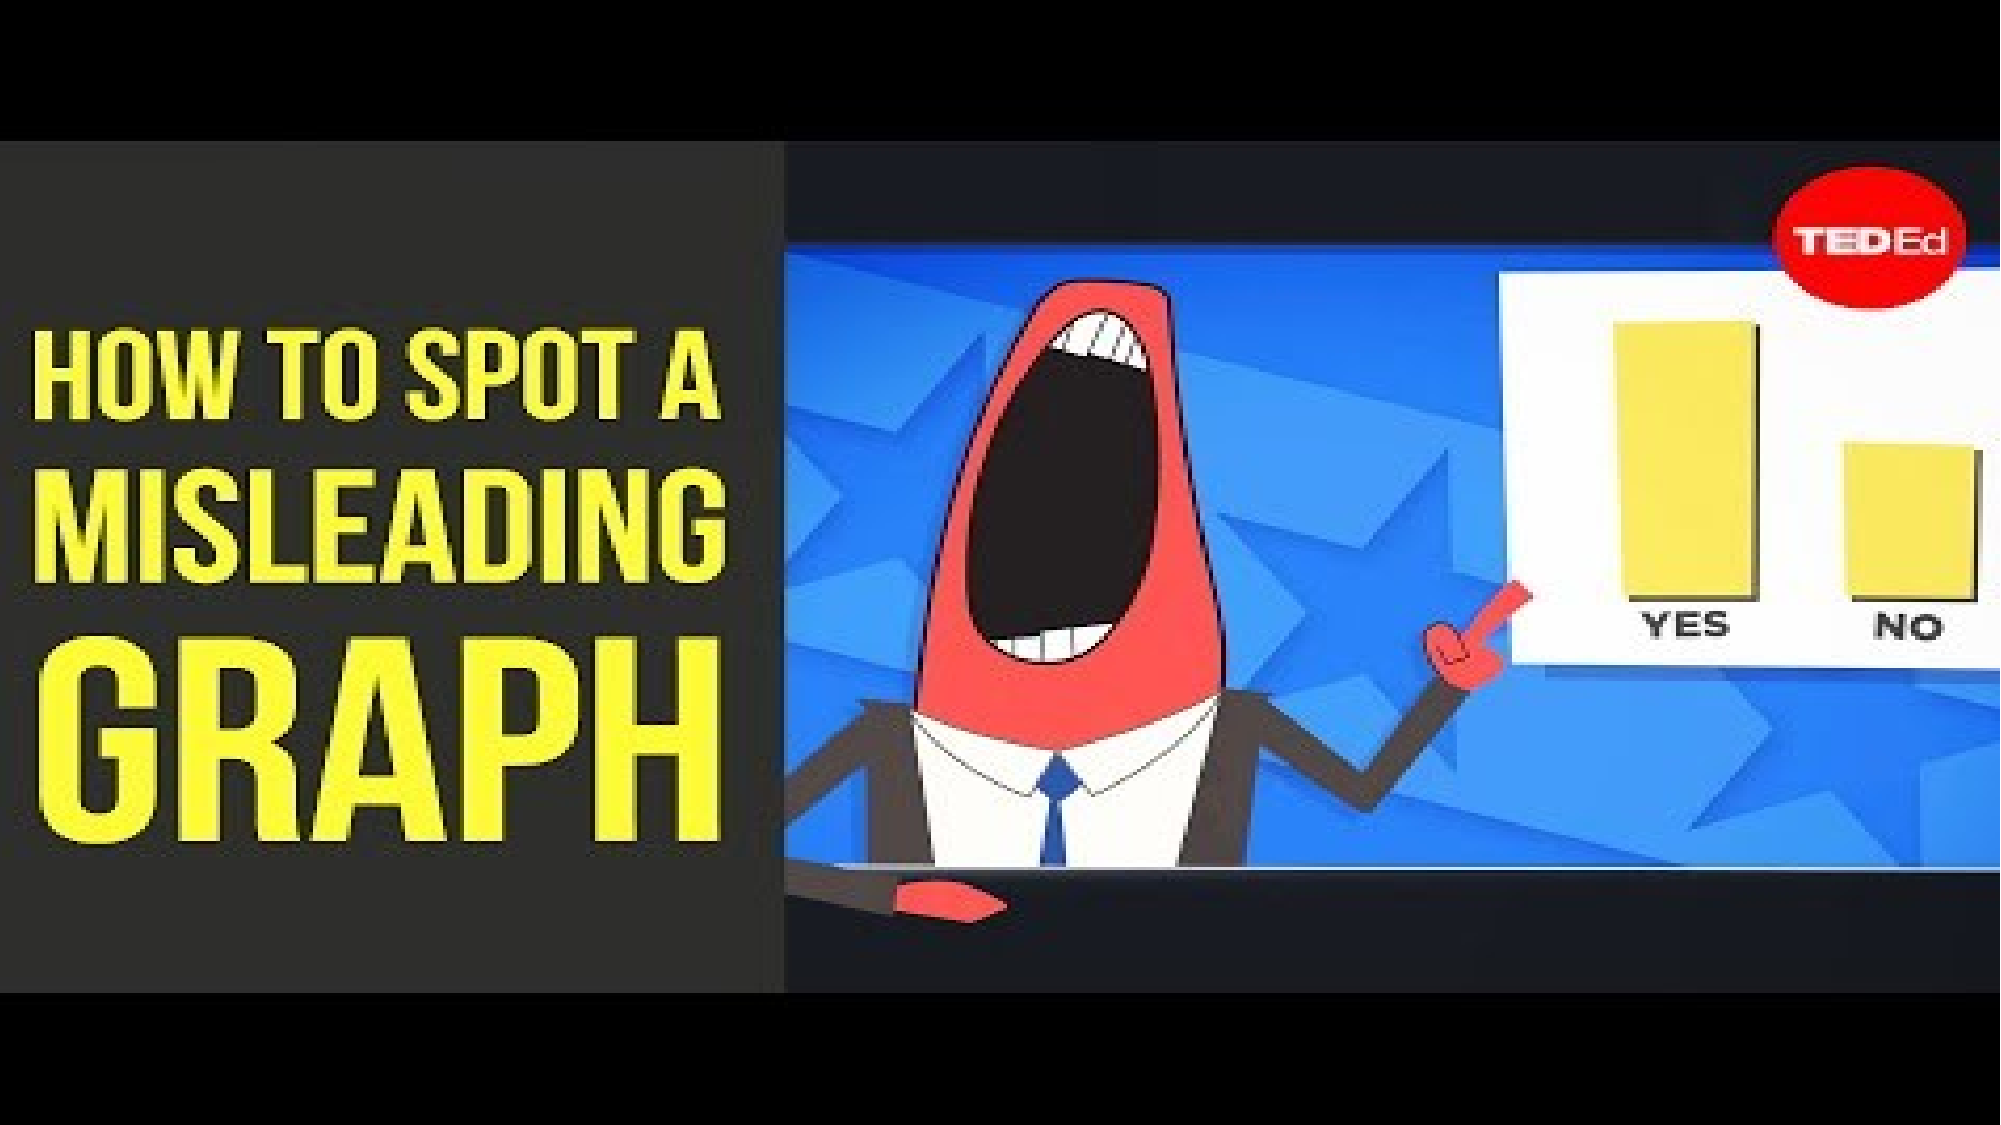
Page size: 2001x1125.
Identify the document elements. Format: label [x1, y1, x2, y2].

text_box [0, 0, 2000, 1125]
